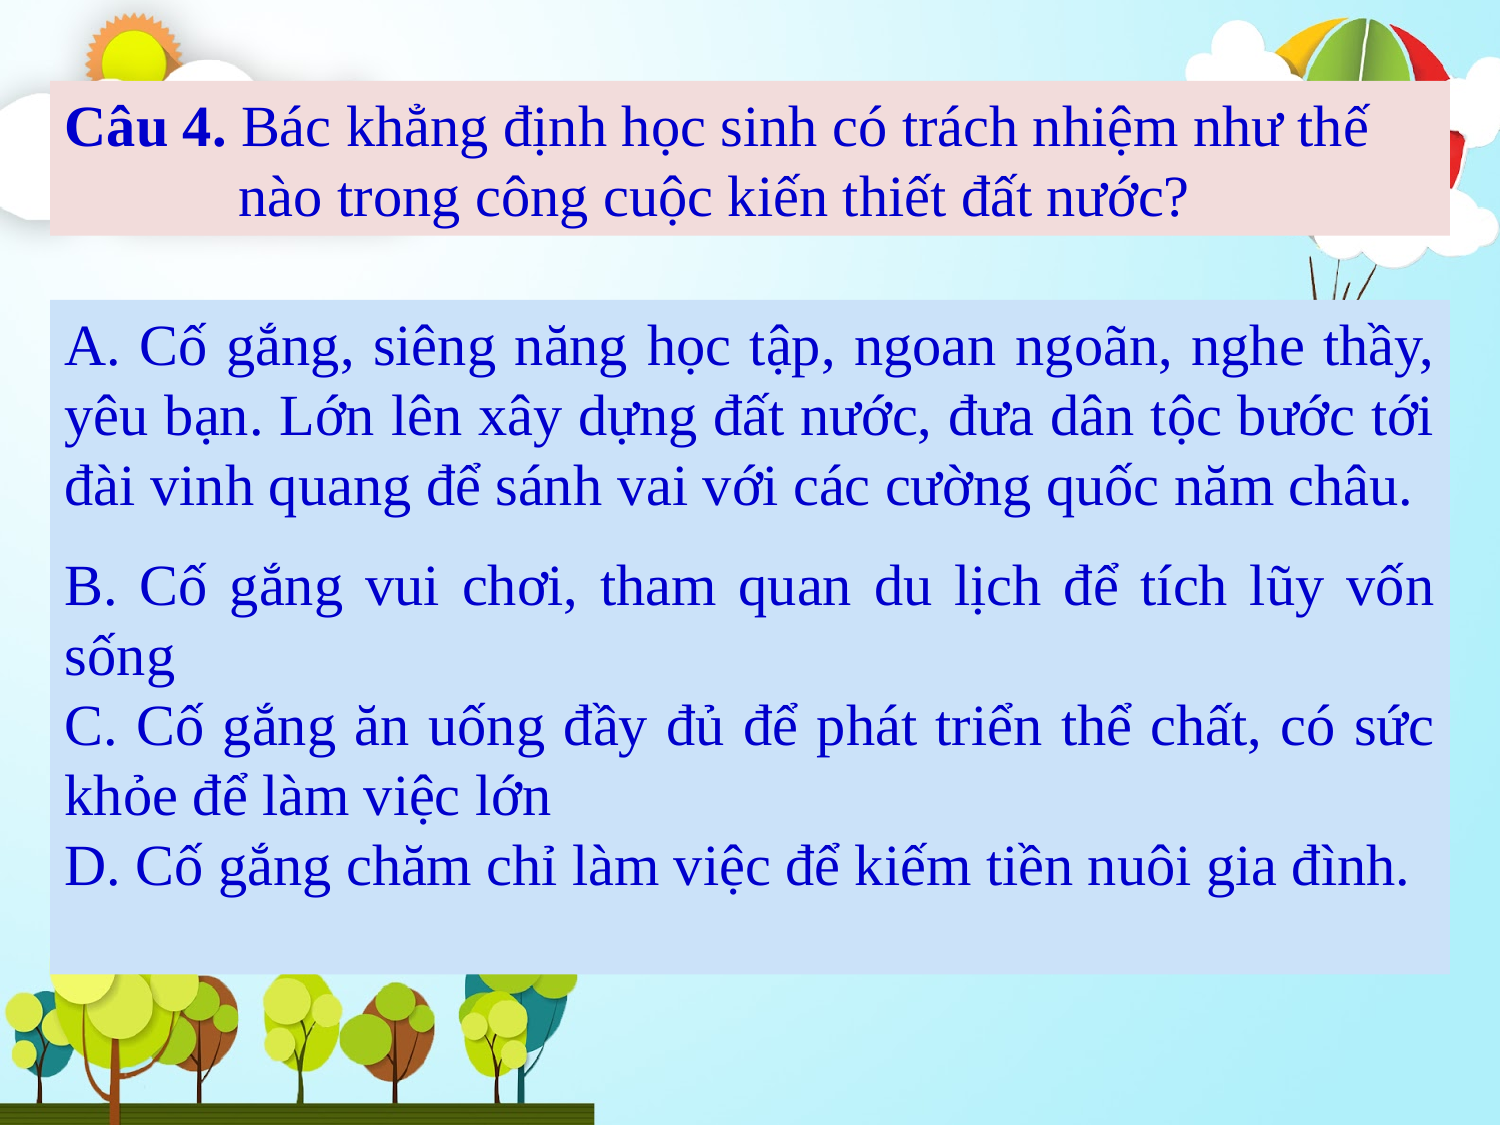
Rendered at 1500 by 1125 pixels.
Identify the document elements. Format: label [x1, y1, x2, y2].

list [0, 0, 1500, 1125]
